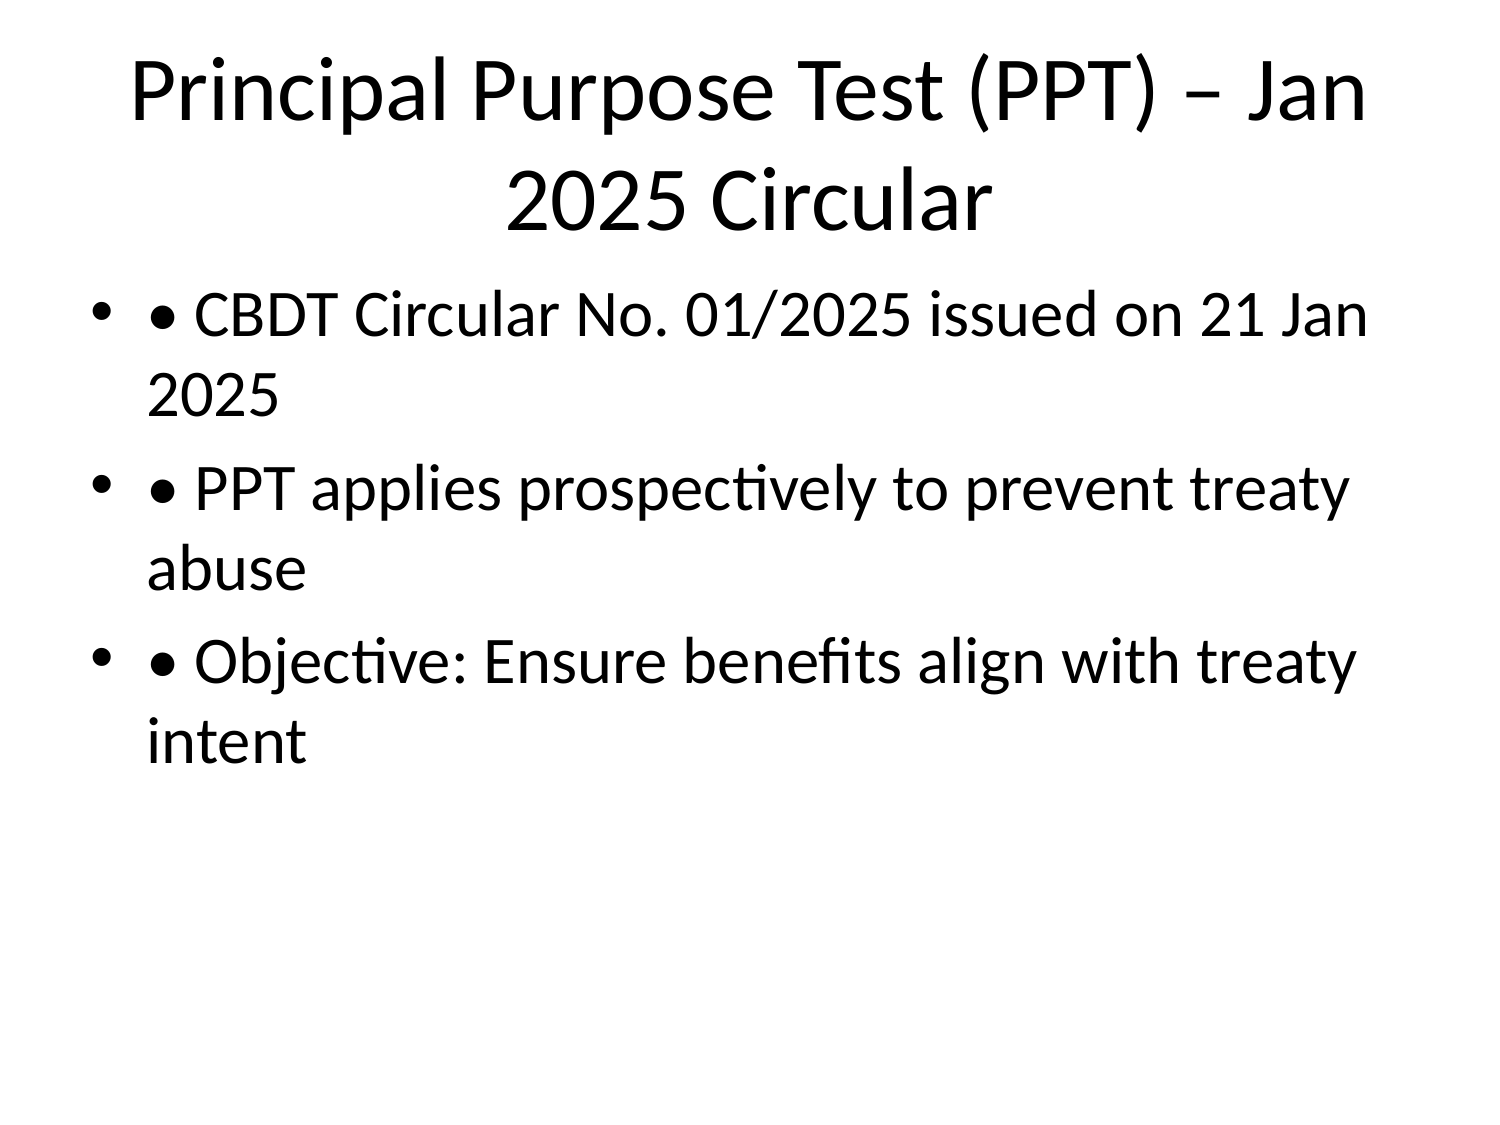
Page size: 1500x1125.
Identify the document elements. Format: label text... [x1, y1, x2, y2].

title Principal Purpose Test (PPT) – Jan 2025 Circular [75, 45, 1425, 233]
list • CBDT Circular No. 01/2025 issued on 21 Jan 2025 • PPT applies prospectively to prevent treaty abuse • Objective: Ensure benefits align with treaty intent [75, 262, 1425, 1005]
